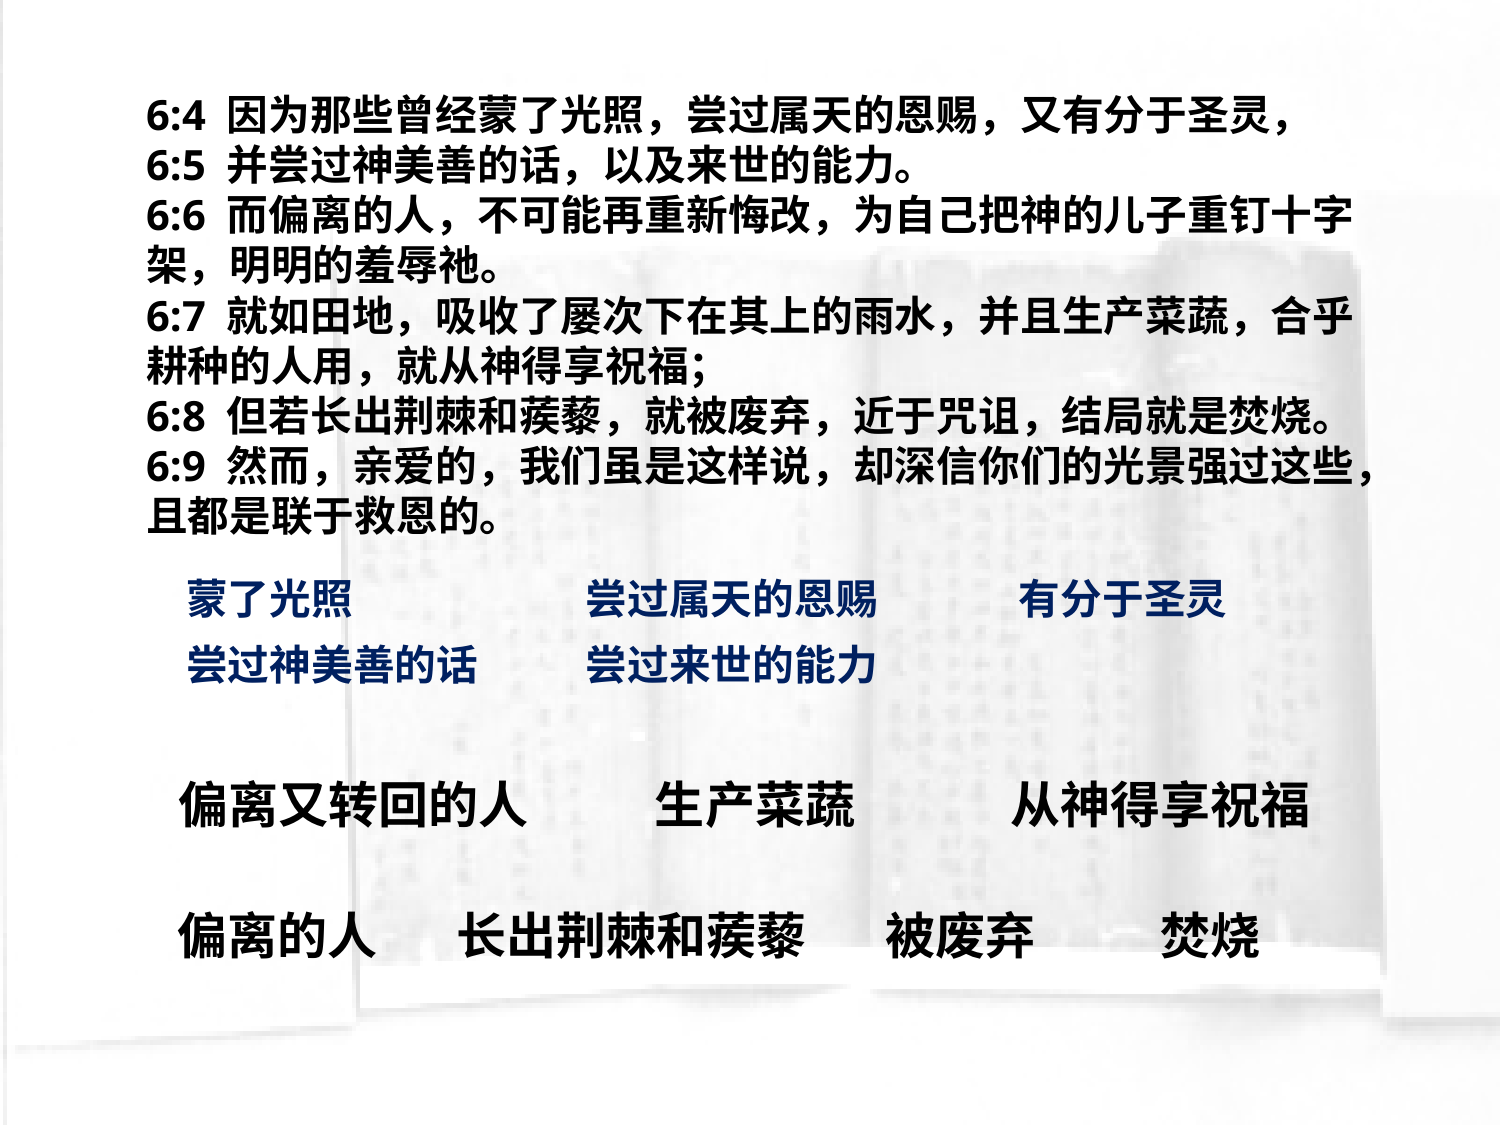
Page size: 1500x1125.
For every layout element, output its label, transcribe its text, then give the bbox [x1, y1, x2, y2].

text_box 被废弃 [870, 897, 1051, 972]
text_box 有分于圣灵 [1003, 565, 1243, 631]
text_box 蒙了光照 [171, 565, 368, 631]
text_box 尝过来世的能力 [570, 631, 893, 696]
text_box 焚烧 [1145, 897, 1276, 972]
text_box 尝过属天的恩赐 [570, 565, 893, 631]
text_box 偏离又转回的人 [163, 766, 544, 842]
text_box 生产菜蔬 [640, 766, 870, 842]
text_box 长出荆棘和蒺藜 [441, 897, 821, 972]
text_box 偏离的人 [163, 897, 393, 972]
text_box 尝过神美善的话 [171, 631, 494, 696]
text_box 6:4 因为那些曾经蒙了光照，尝过属天的恩赐，又有分于圣灵， 6:5 并尝过神美善的话，以及来世的能力。 6:6 而偏离的人，不可能再重新悔改，为自己把神的儿子重钉十字架，明明的羞辱祂。 6:7 就如田地，吸收了屡次下在其上的雨水，并且生产菜蔬，合乎耕种的人用，就从神得享祝福； 6:8 但若长出荆棘和蒺藜，就被废弃，近于咒诅，结局就是焚烧。 6:9 然而，亲爱的，我们虽是这样说，却深信你们的光景强过这些，且都是联于救恩的。 [131, 81, 1386, 547]
text_box 从神得享祝福 [995, 766, 1326, 842]
